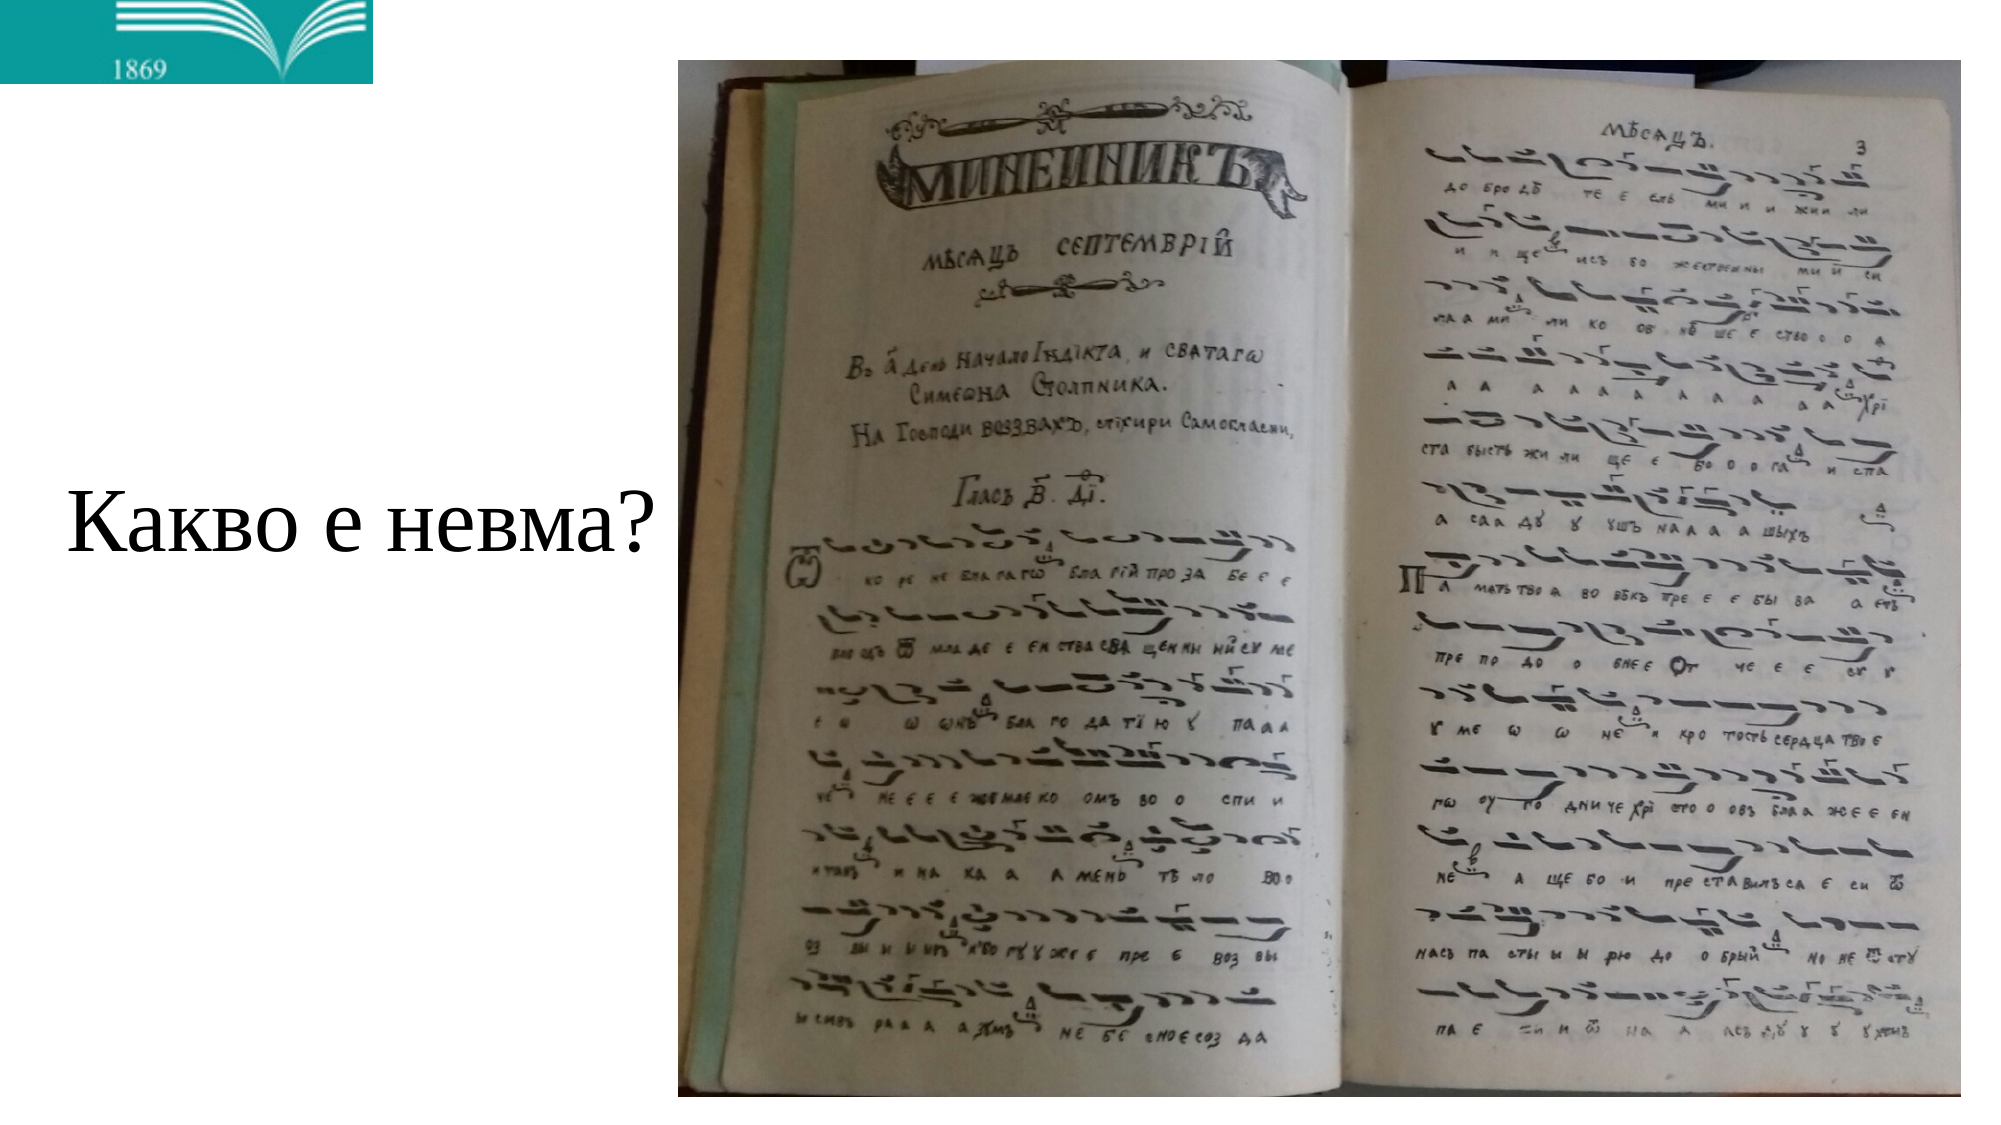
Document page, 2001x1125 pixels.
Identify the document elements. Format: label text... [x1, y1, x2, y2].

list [678, 60, 1961, 1097]
title Какво е невма? [49, 377, 675, 667]
picture [0, 0, 373, 84]
